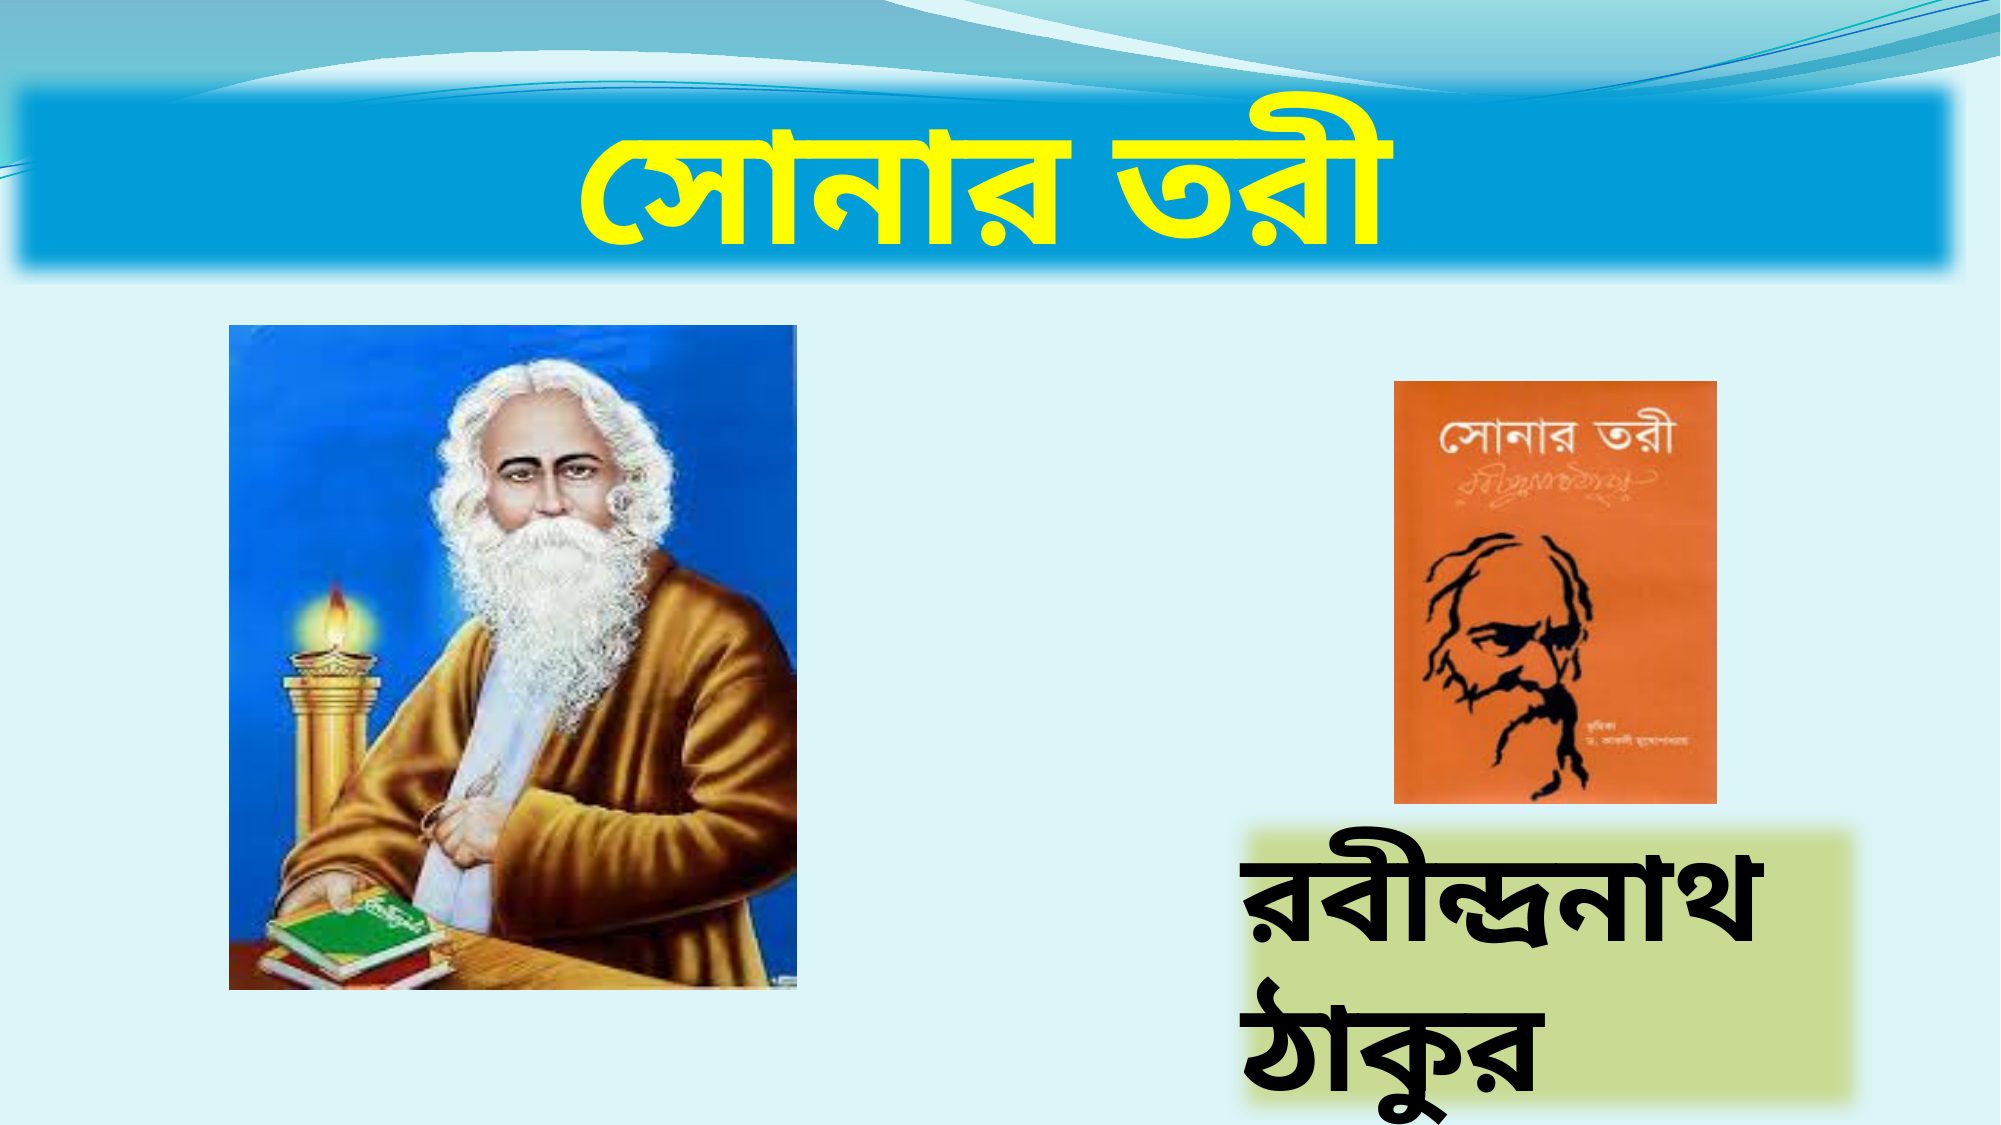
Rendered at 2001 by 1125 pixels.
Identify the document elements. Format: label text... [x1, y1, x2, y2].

text_box রবীন্দ্রনাথ ঠাকুর [1263, 845, 1840, 1089]
picture [228, 325, 797, 991]
picture [1393, 381, 1717, 804]
text_box সোনার তরী [34, 106, 1936, 254]
